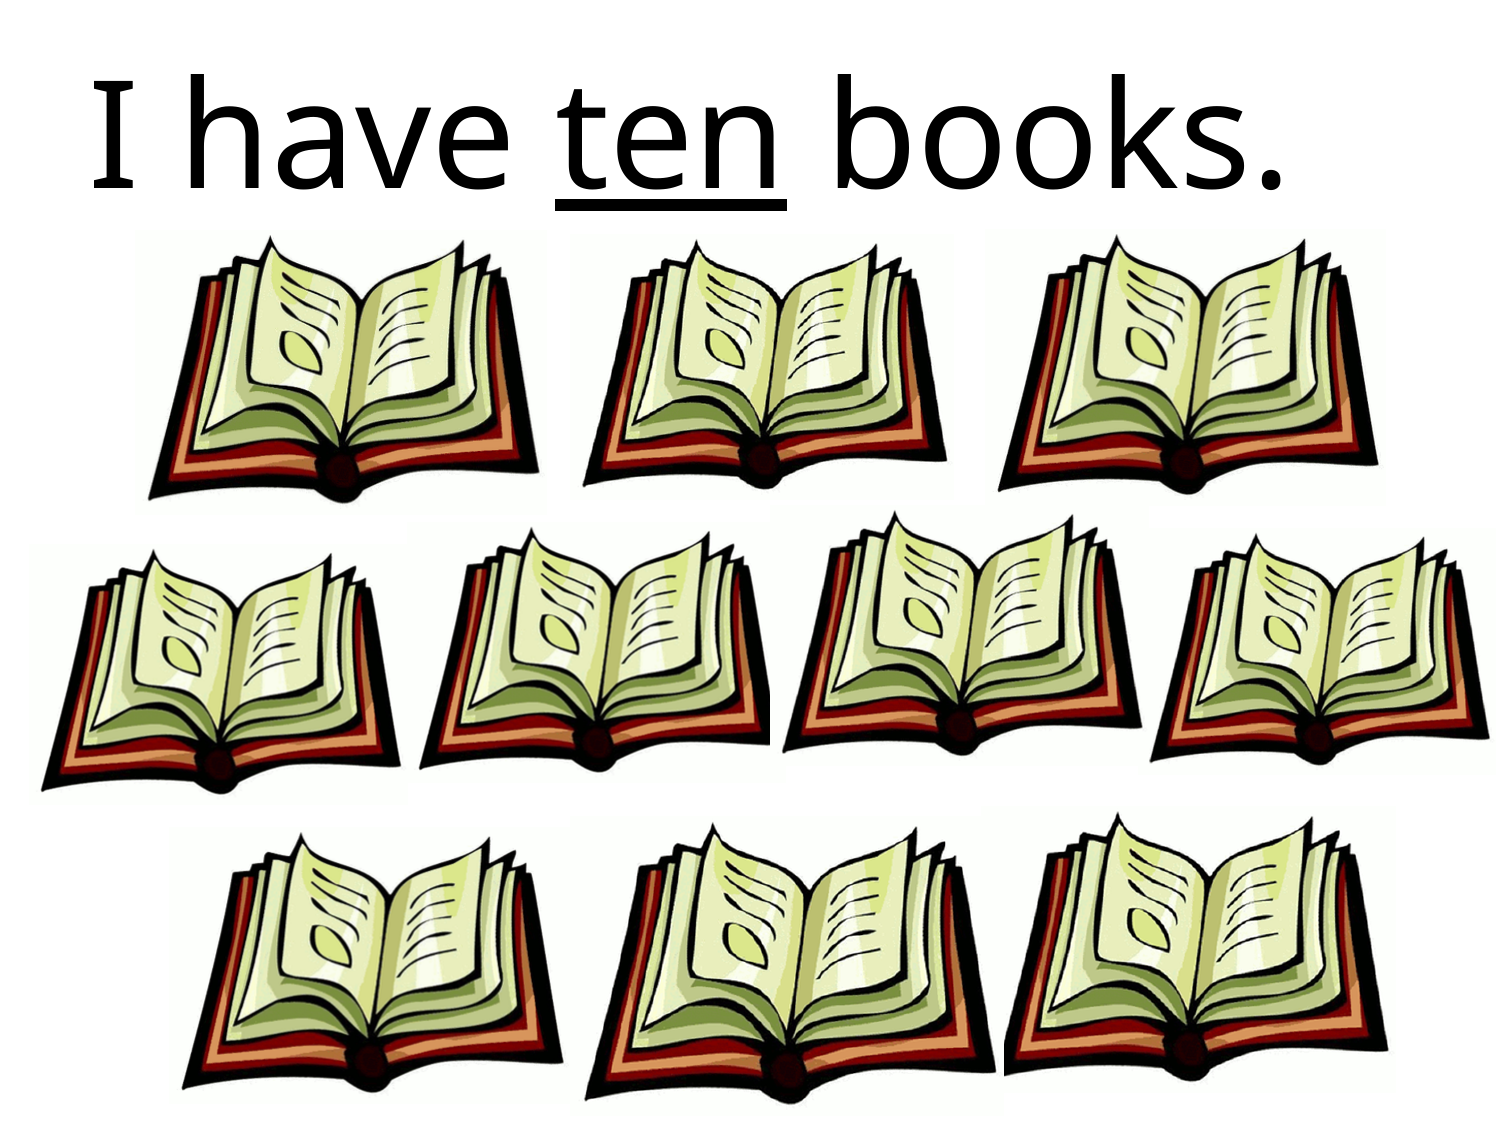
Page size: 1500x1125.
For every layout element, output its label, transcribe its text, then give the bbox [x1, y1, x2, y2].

picture [169, 805, 1396, 1116]
picture [570, 234, 955, 500]
text_box I have ten books. [73, 30, 1468, 226]
picture [135, 230, 548, 515]
picture [29, 228, 1496, 805]
